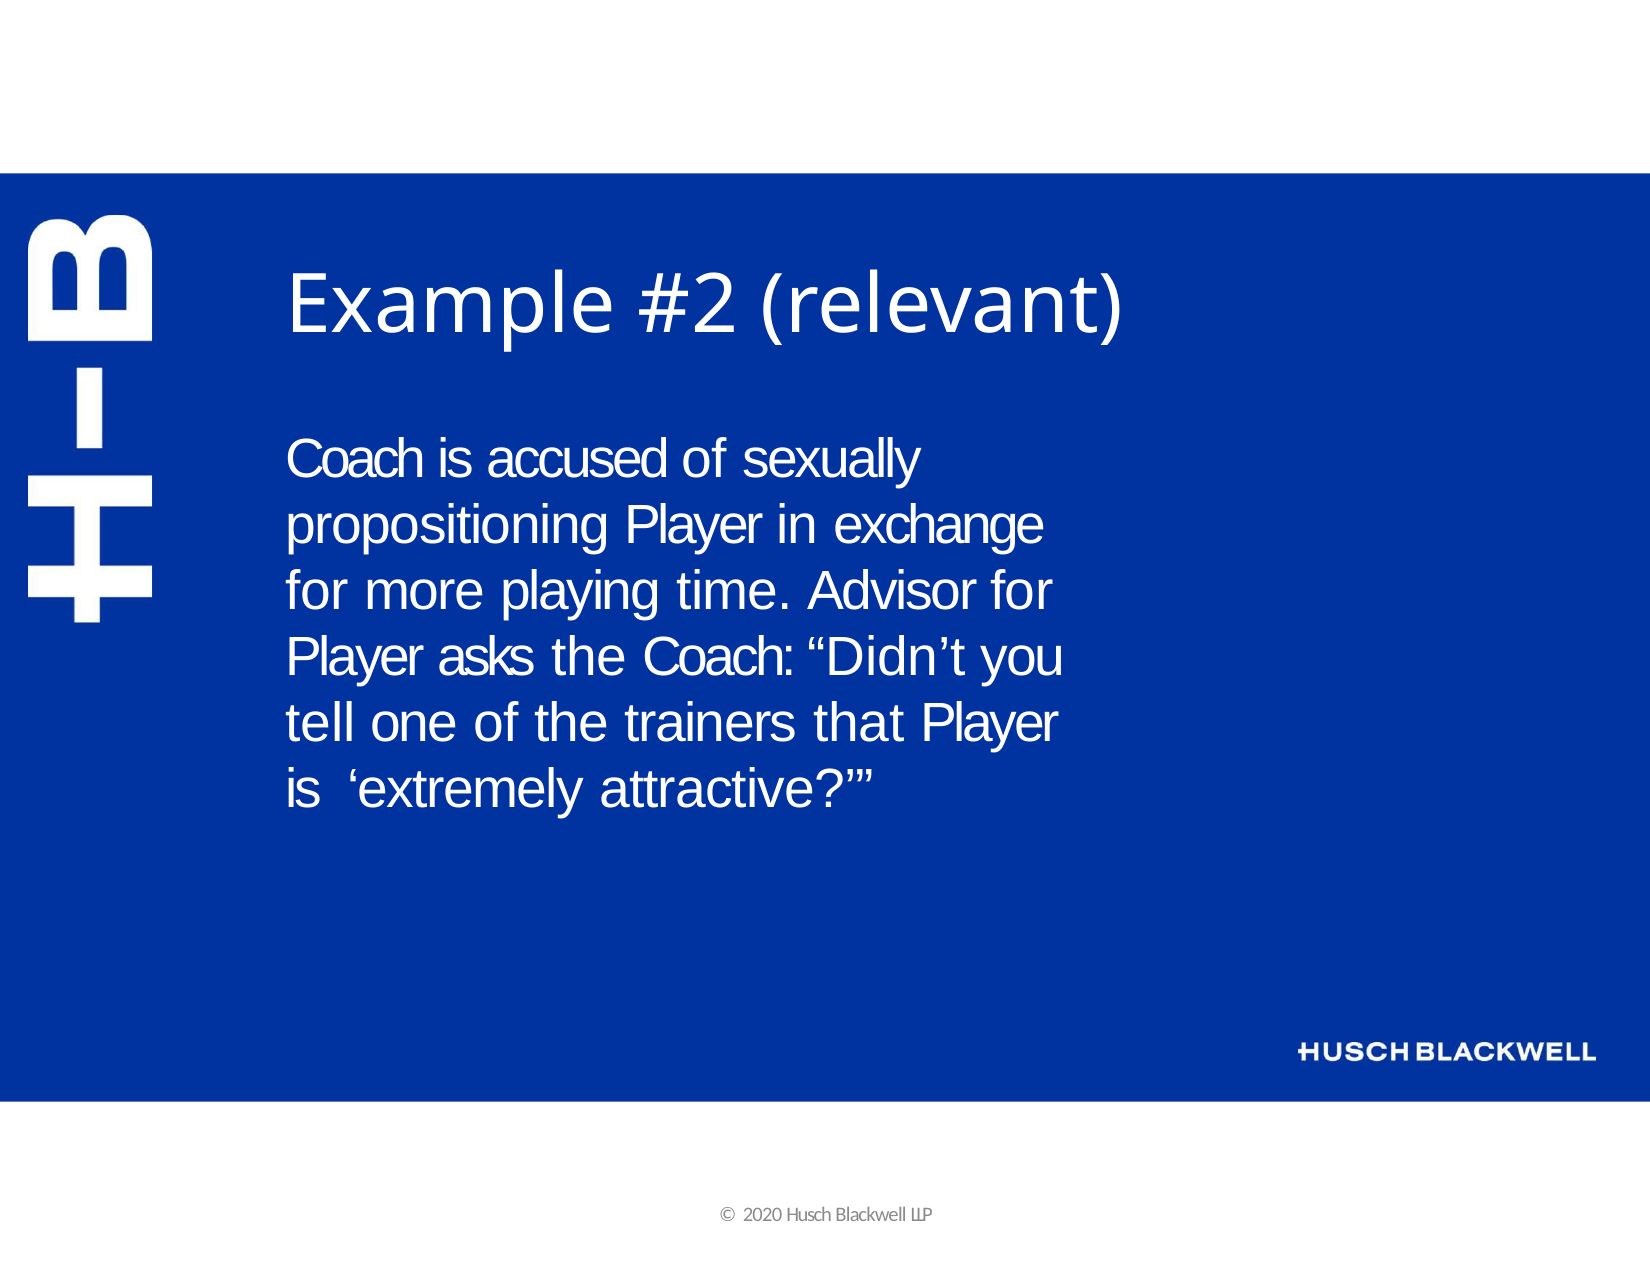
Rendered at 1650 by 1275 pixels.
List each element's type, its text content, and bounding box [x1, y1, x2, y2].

text_box [26, 213, 153, 623]
text_box [1297, 1041, 1597, 1062]
title Example #2 (relevant) [283, 190, 1236, 406]
footer © 2020 Husch Blackwell LLP [546, 845, 1104, 1275]
text_box Coach is accused of sexually propositioning Player in exchange for more playing time. Advisor for Player asks the Coach: “Didn’t you tell one of the trainers that Player is ‘extremely attractive?’” [283, 417, 1086, 819]
text_box [0, 173, 1650, 1102]
